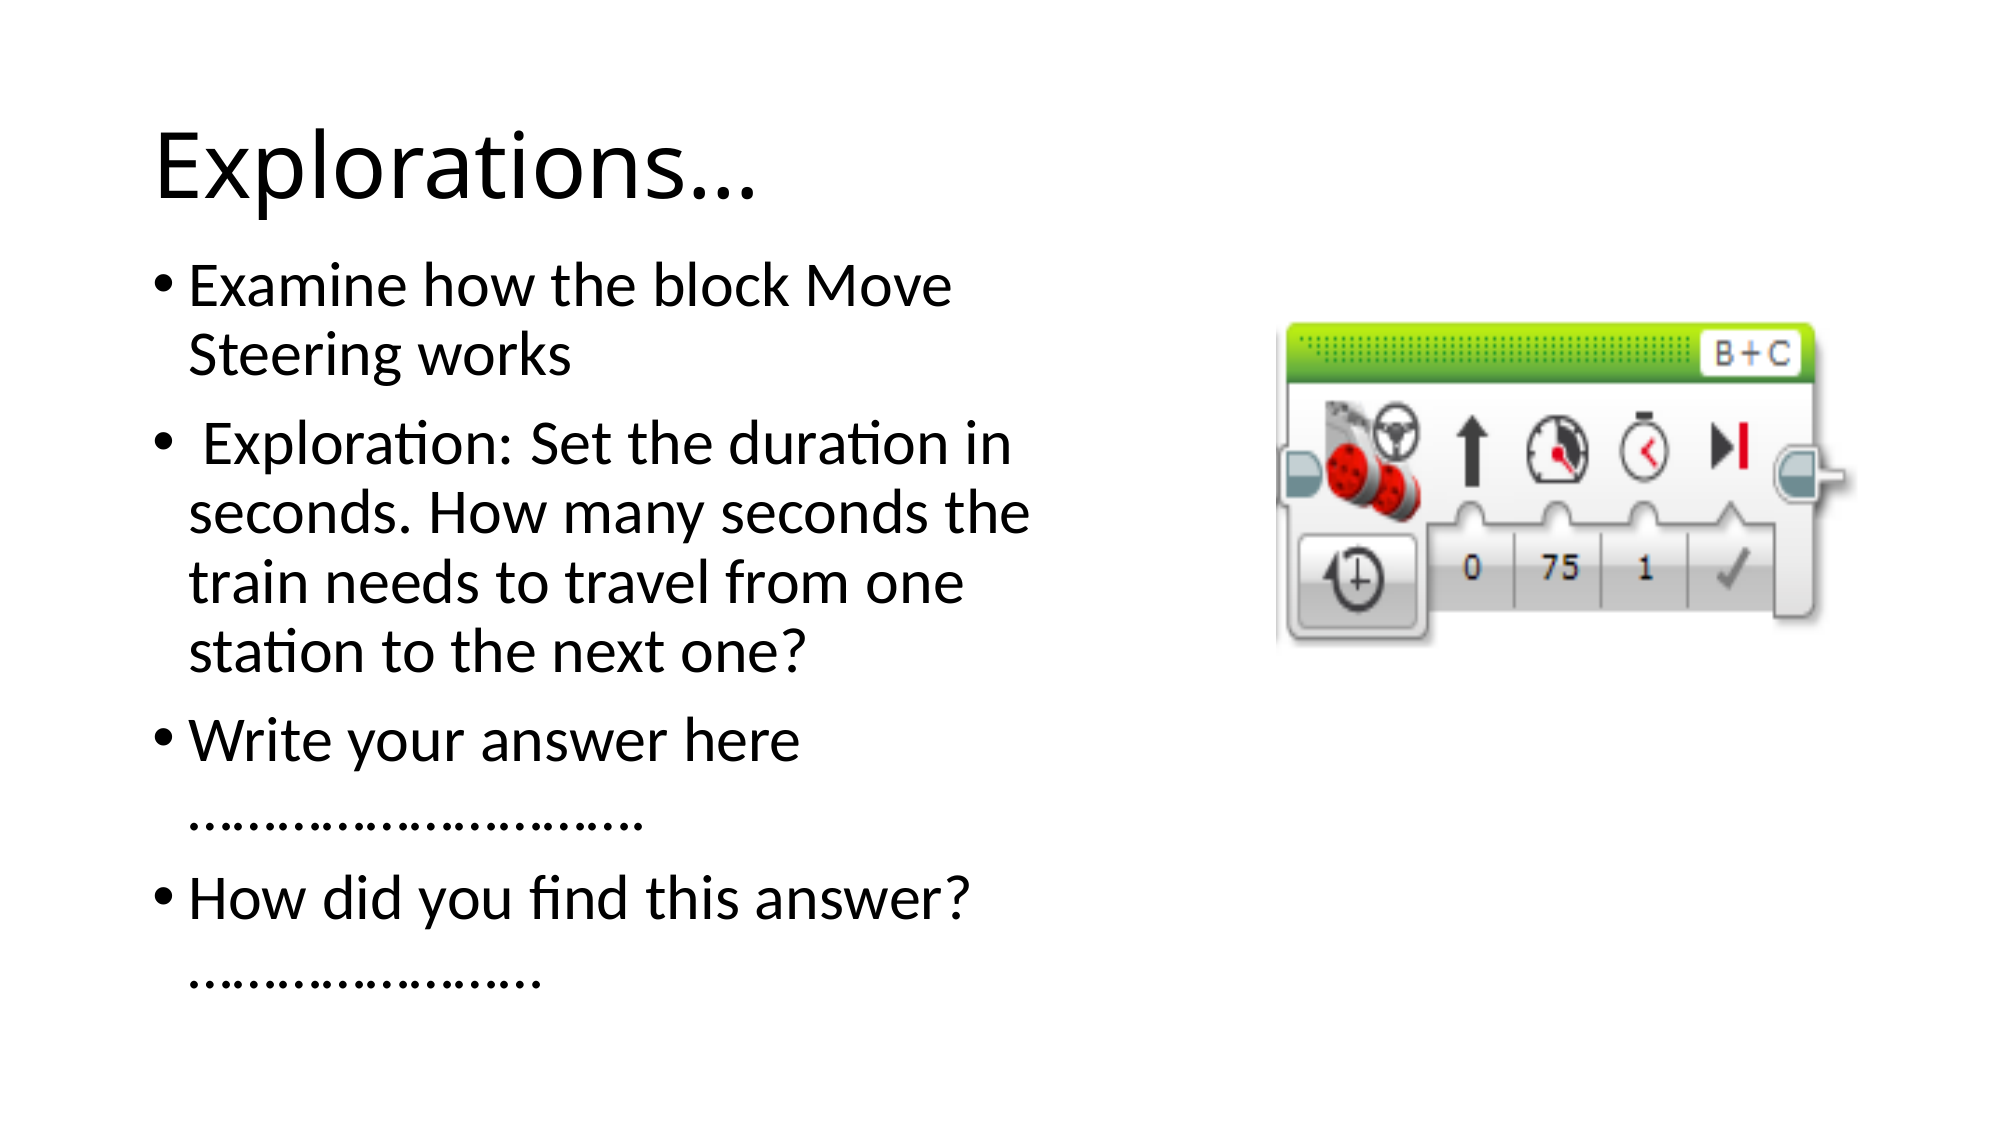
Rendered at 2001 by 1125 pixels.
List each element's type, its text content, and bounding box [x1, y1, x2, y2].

picture [1275, 299, 1869, 677]
list Examine how the block Move Steering works Exploration: Set the duration in seconds. How many seconds the train needs to travel from one station to the next one? Write your answer here …………………………. How did you find this answer? …………………… [137, 244, 1141, 1014]
title Explorations… [137, 59, 1863, 278]
